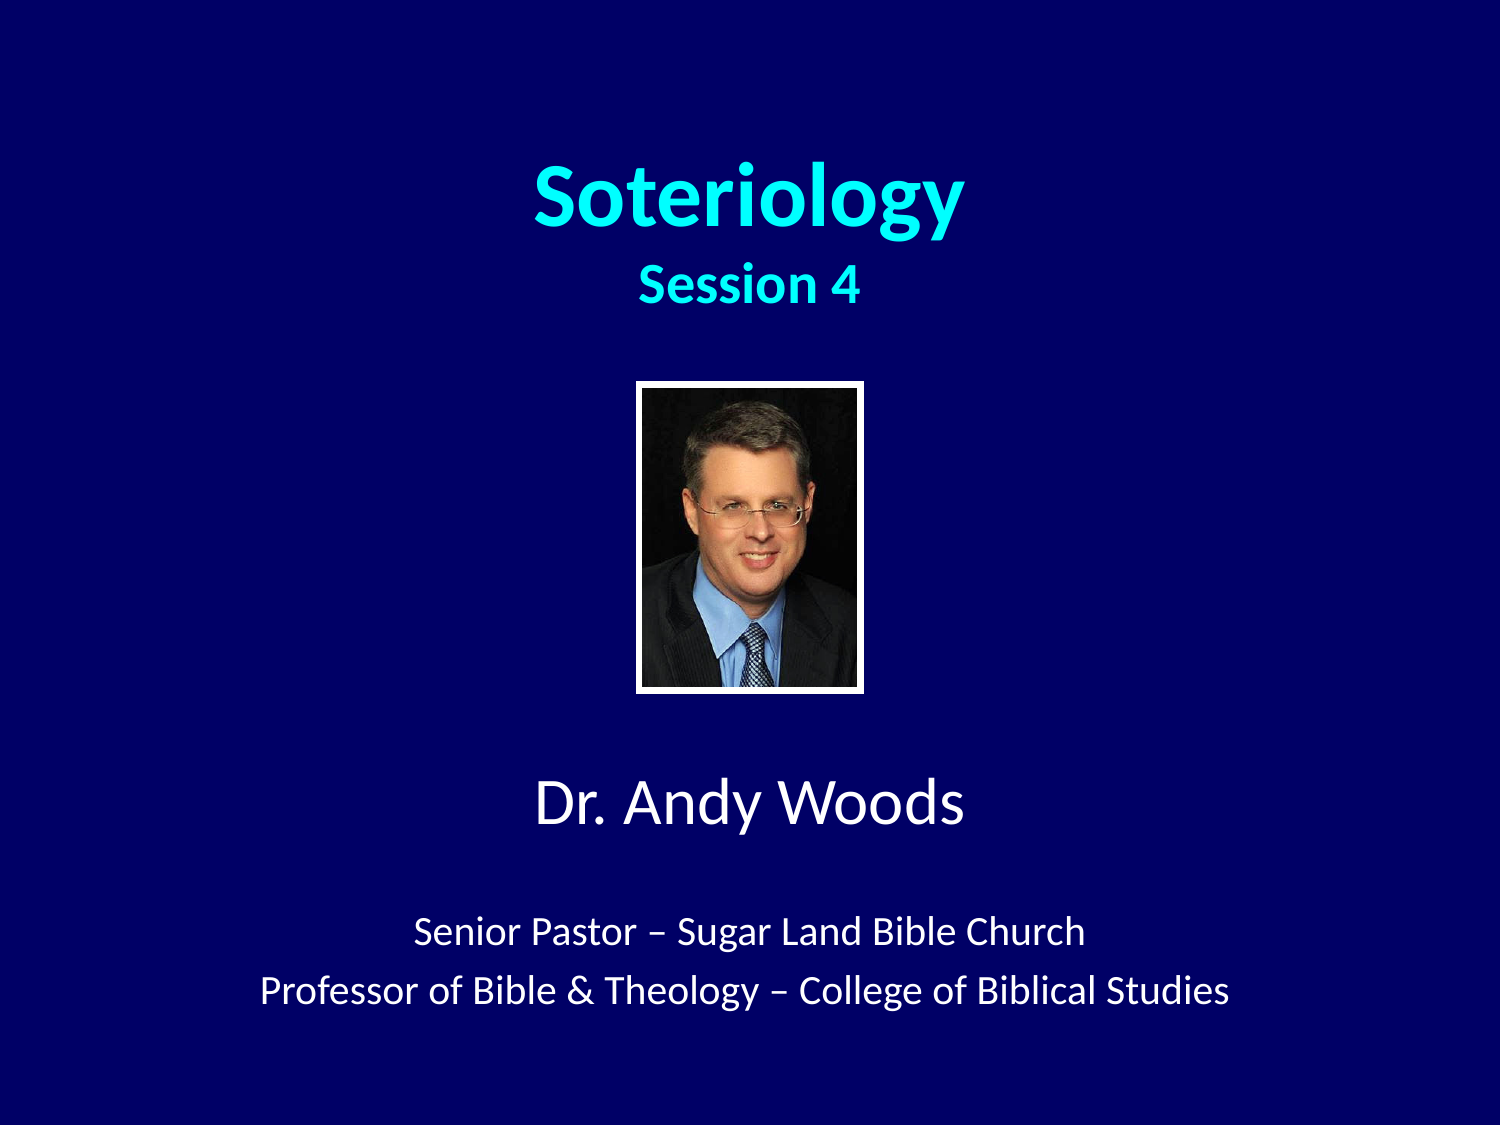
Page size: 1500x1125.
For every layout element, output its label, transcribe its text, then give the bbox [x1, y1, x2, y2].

picture [642, 387, 858, 688]
subtitle Dr. Andy Woods Senior Pastor – Sugar Land Bible Church Professor of Bible & Theology – College of Biblical Studies [137, 750, 1363, 1038]
title Soteriology Session 4 [512, 112, 988, 338]
